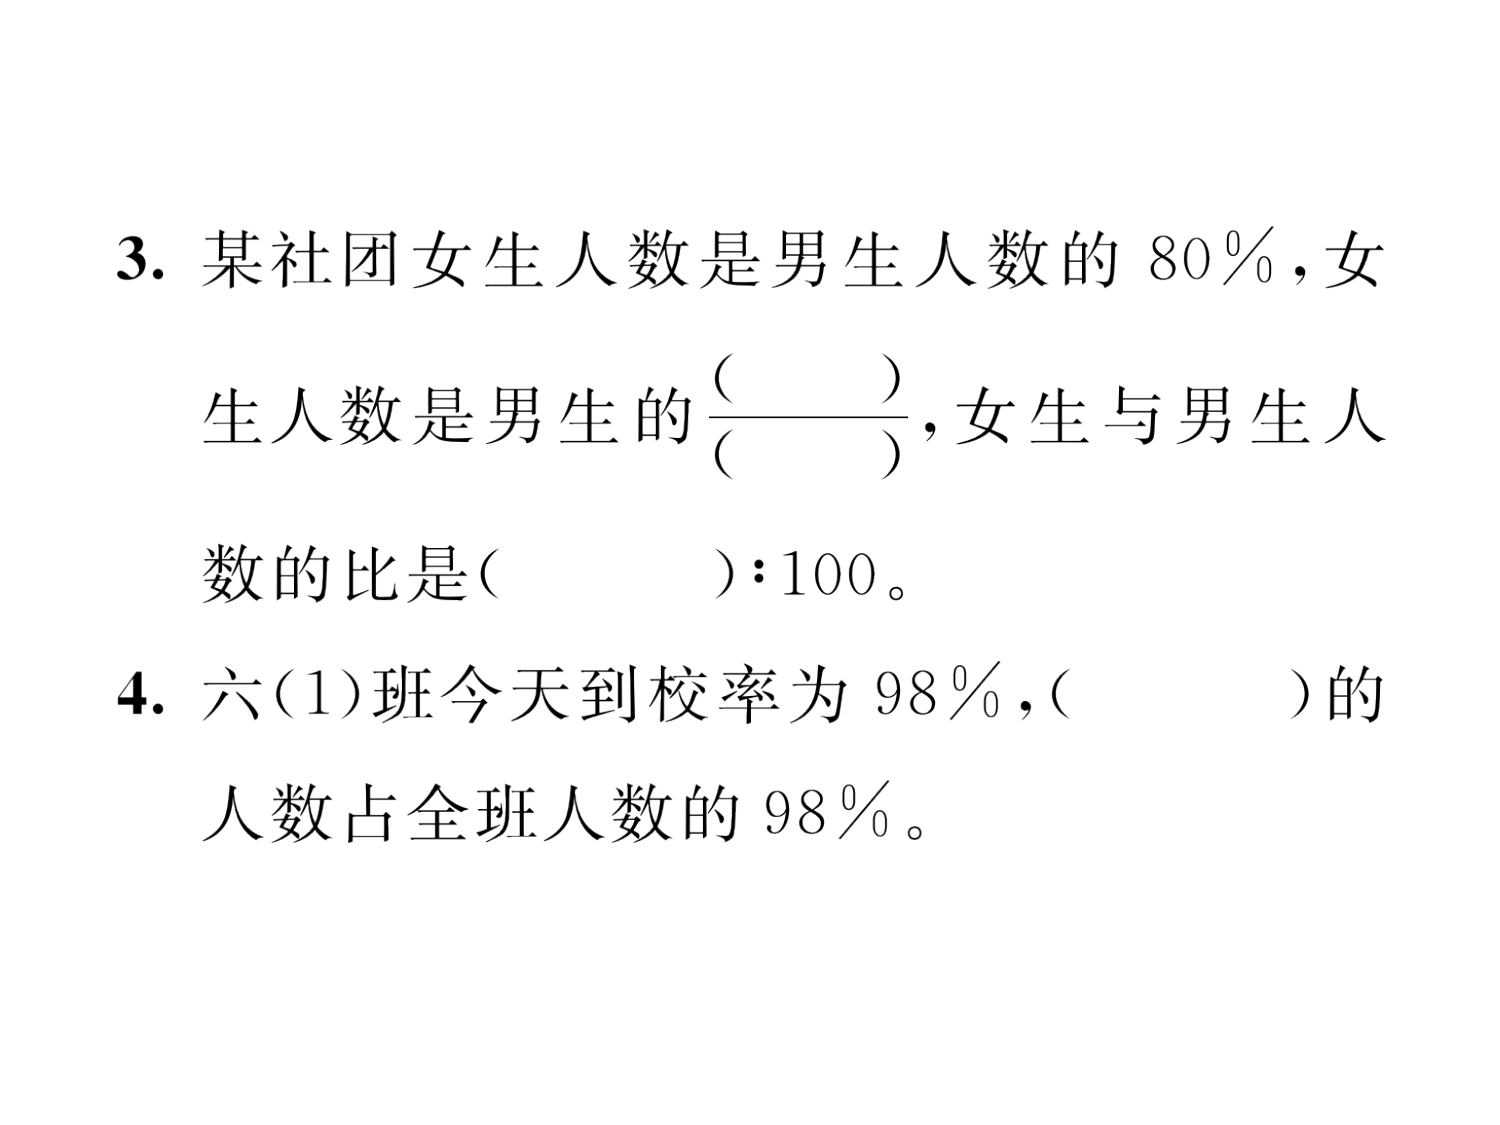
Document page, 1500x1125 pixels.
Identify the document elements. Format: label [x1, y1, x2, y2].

picture [112, 184, 1483, 883]
